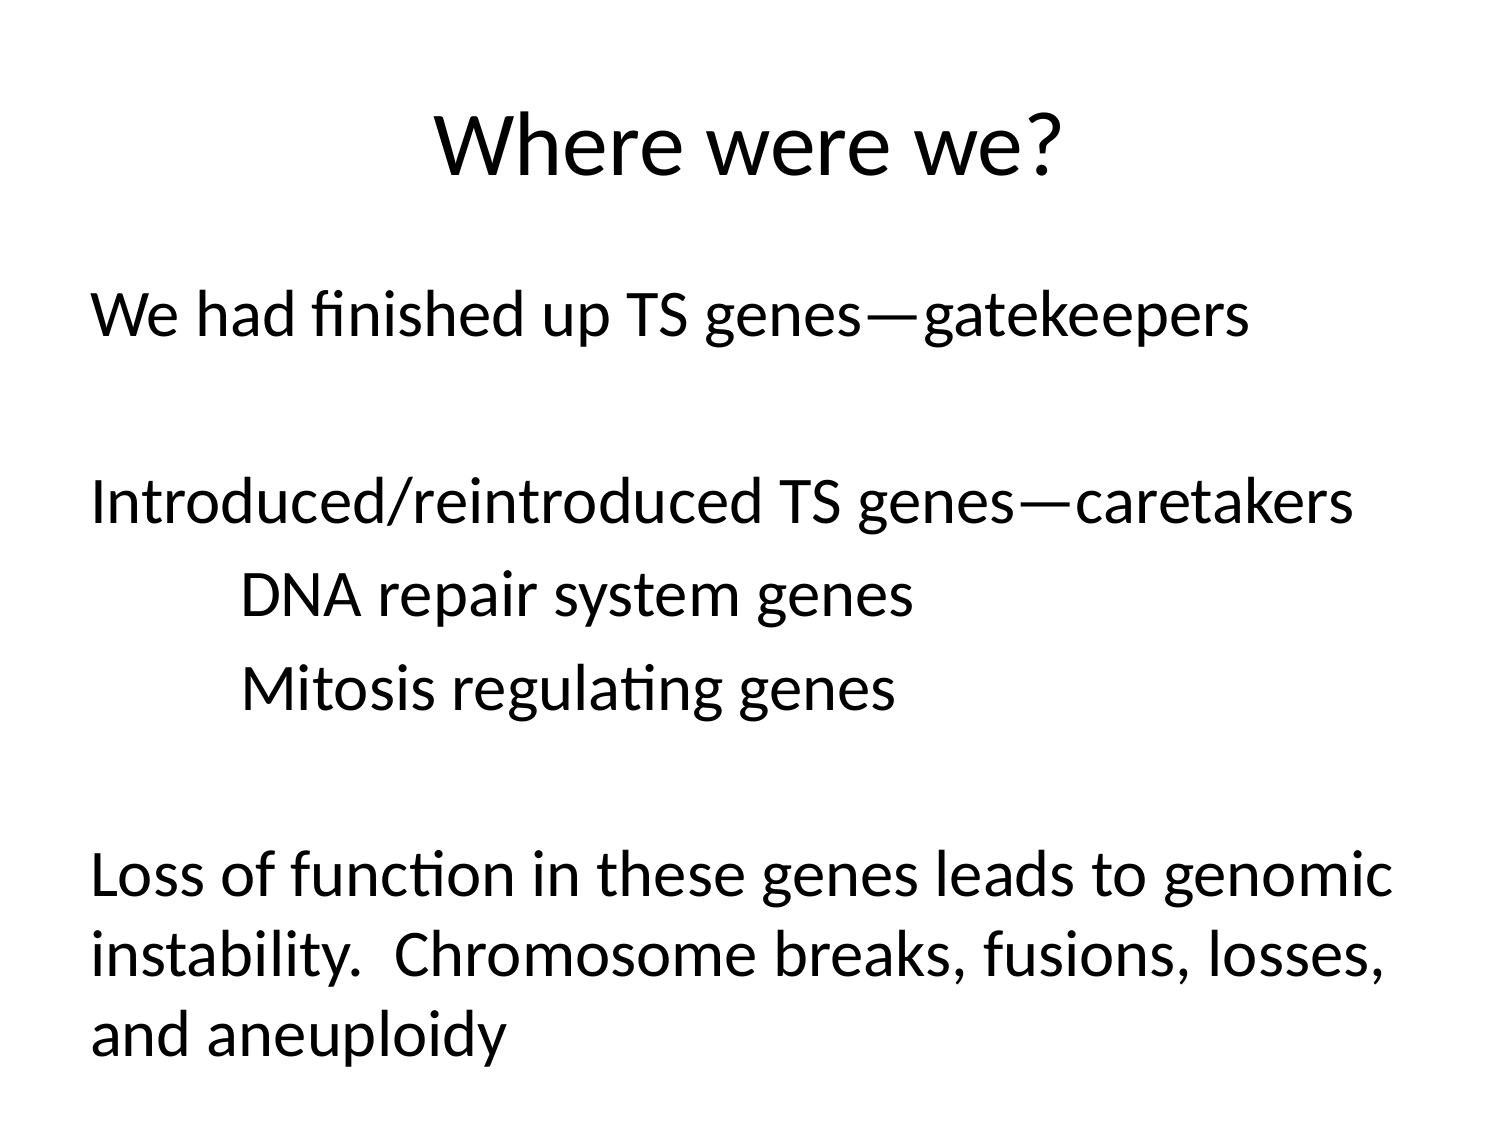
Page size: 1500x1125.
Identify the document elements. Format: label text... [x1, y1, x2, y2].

title Where were we? [75, 45, 1425, 233]
list We had finished up TS genes—gatekeepers Introduced/reintroduced TS genes—caretakers DNA repair system genes Mitosis regulating genes Loss of function in these genes leads to genomic instability. Chromosome breaks, fusions, losses, and aneuploidy [75, 262, 1425, 1080]
